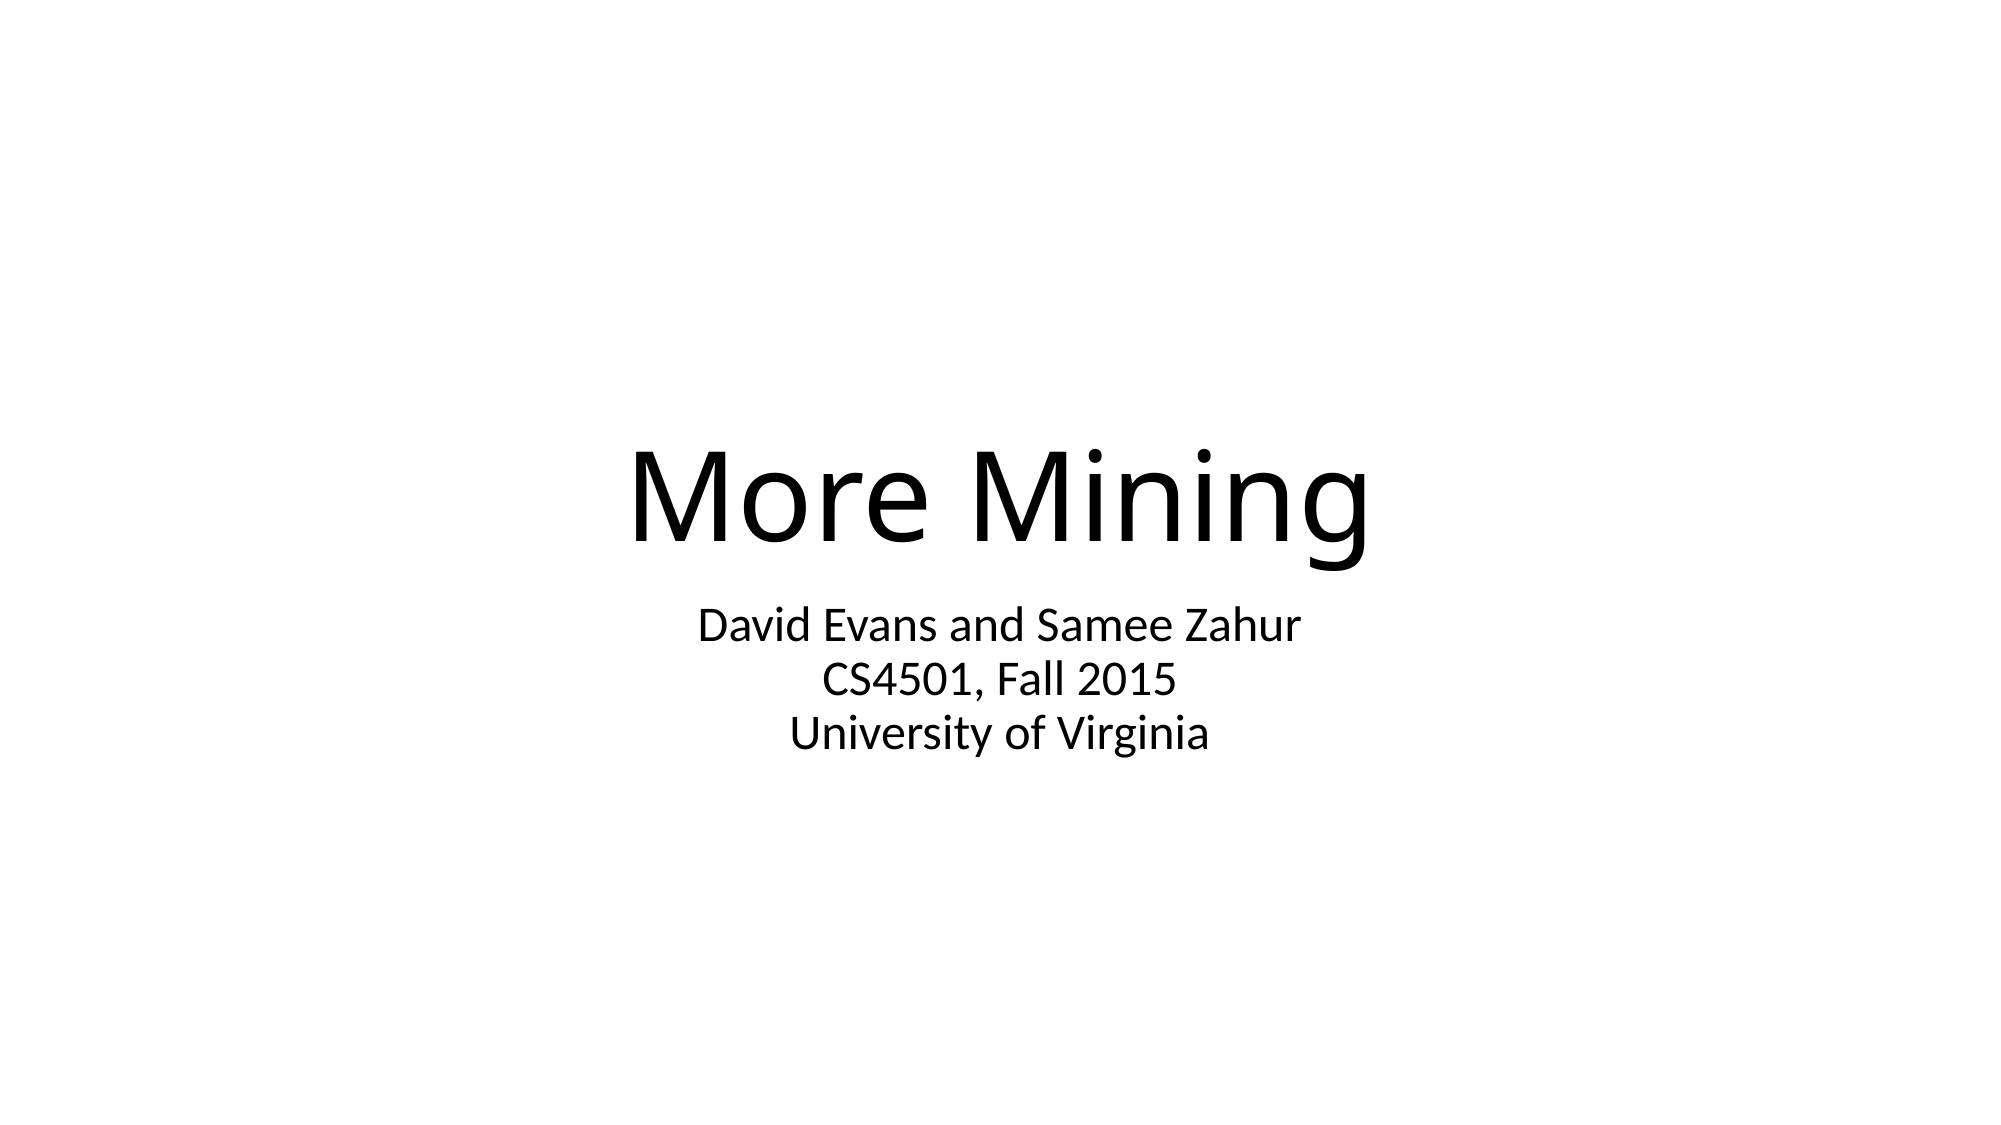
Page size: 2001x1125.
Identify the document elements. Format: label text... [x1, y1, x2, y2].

subtitle David Evans and Samee Zahur CS4501, Fall 2015 University of Virginia [249, 590, 1750, 863]
title More Mining [249, 184, 1750, 576]
